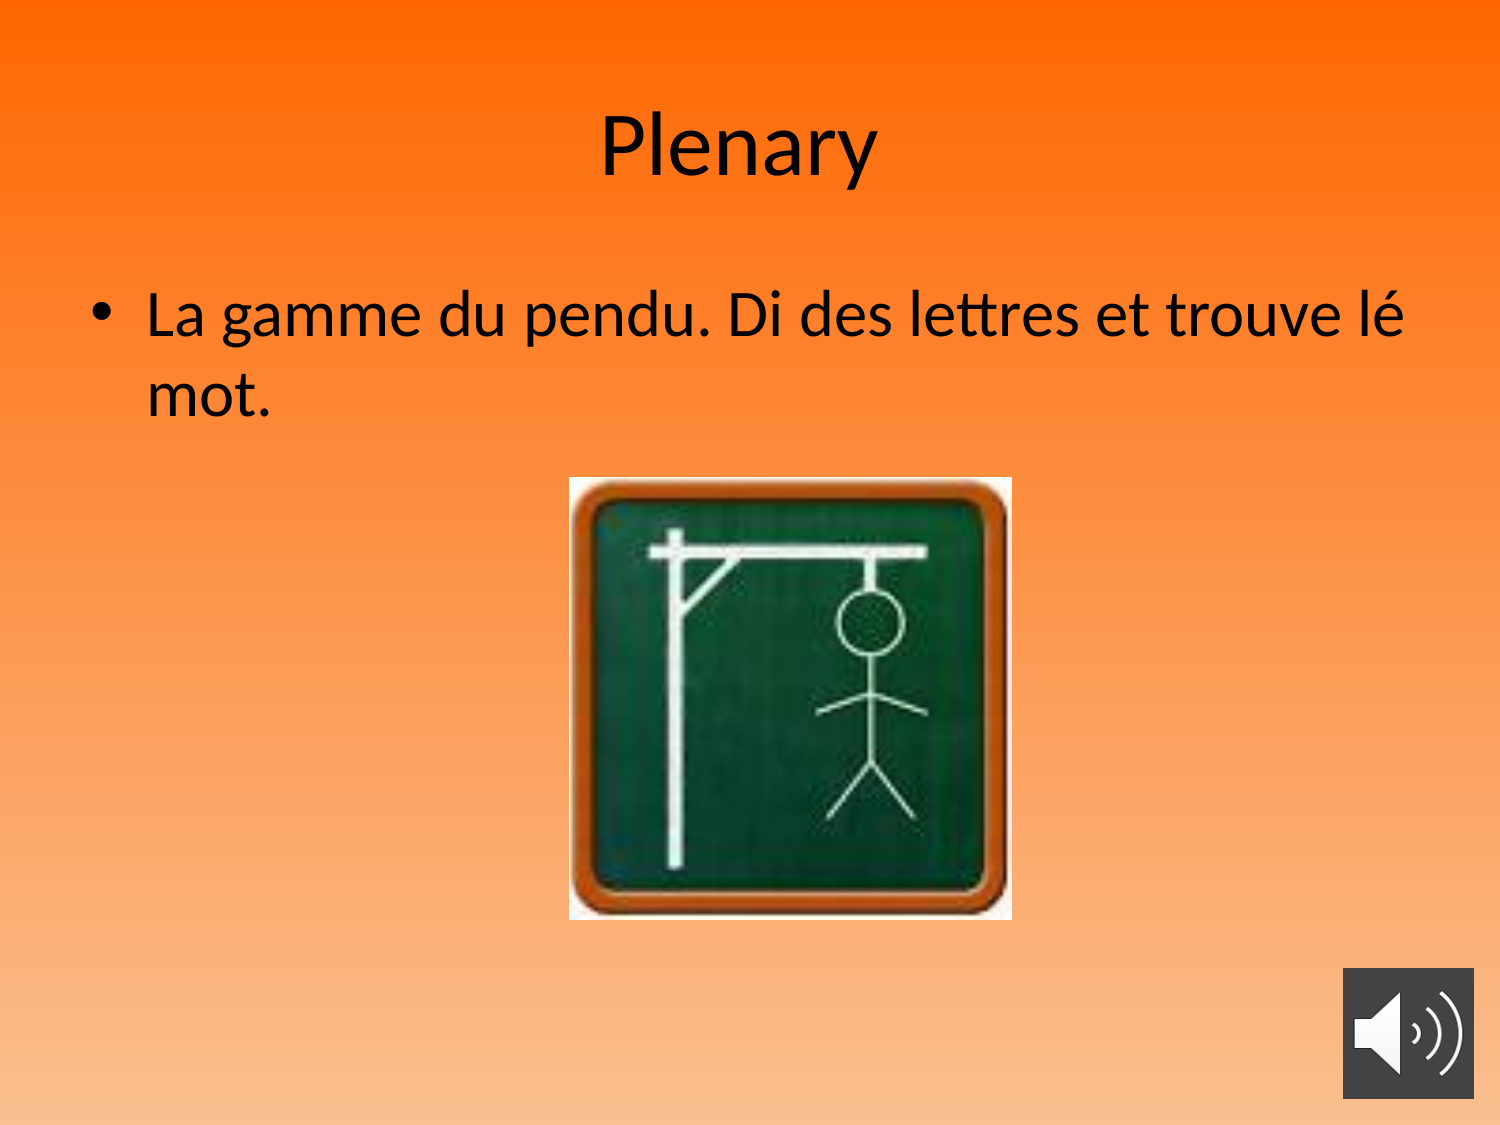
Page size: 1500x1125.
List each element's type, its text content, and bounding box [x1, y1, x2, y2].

list La gamme du pendu. Di des lettres et trouve lé mot. [75, 262, 1425, 1005]
title Plenary [75, 45, 1425, 233]
picture [569, 477, 1012, 921]
picture [1341, 966, 1476, 1101]
